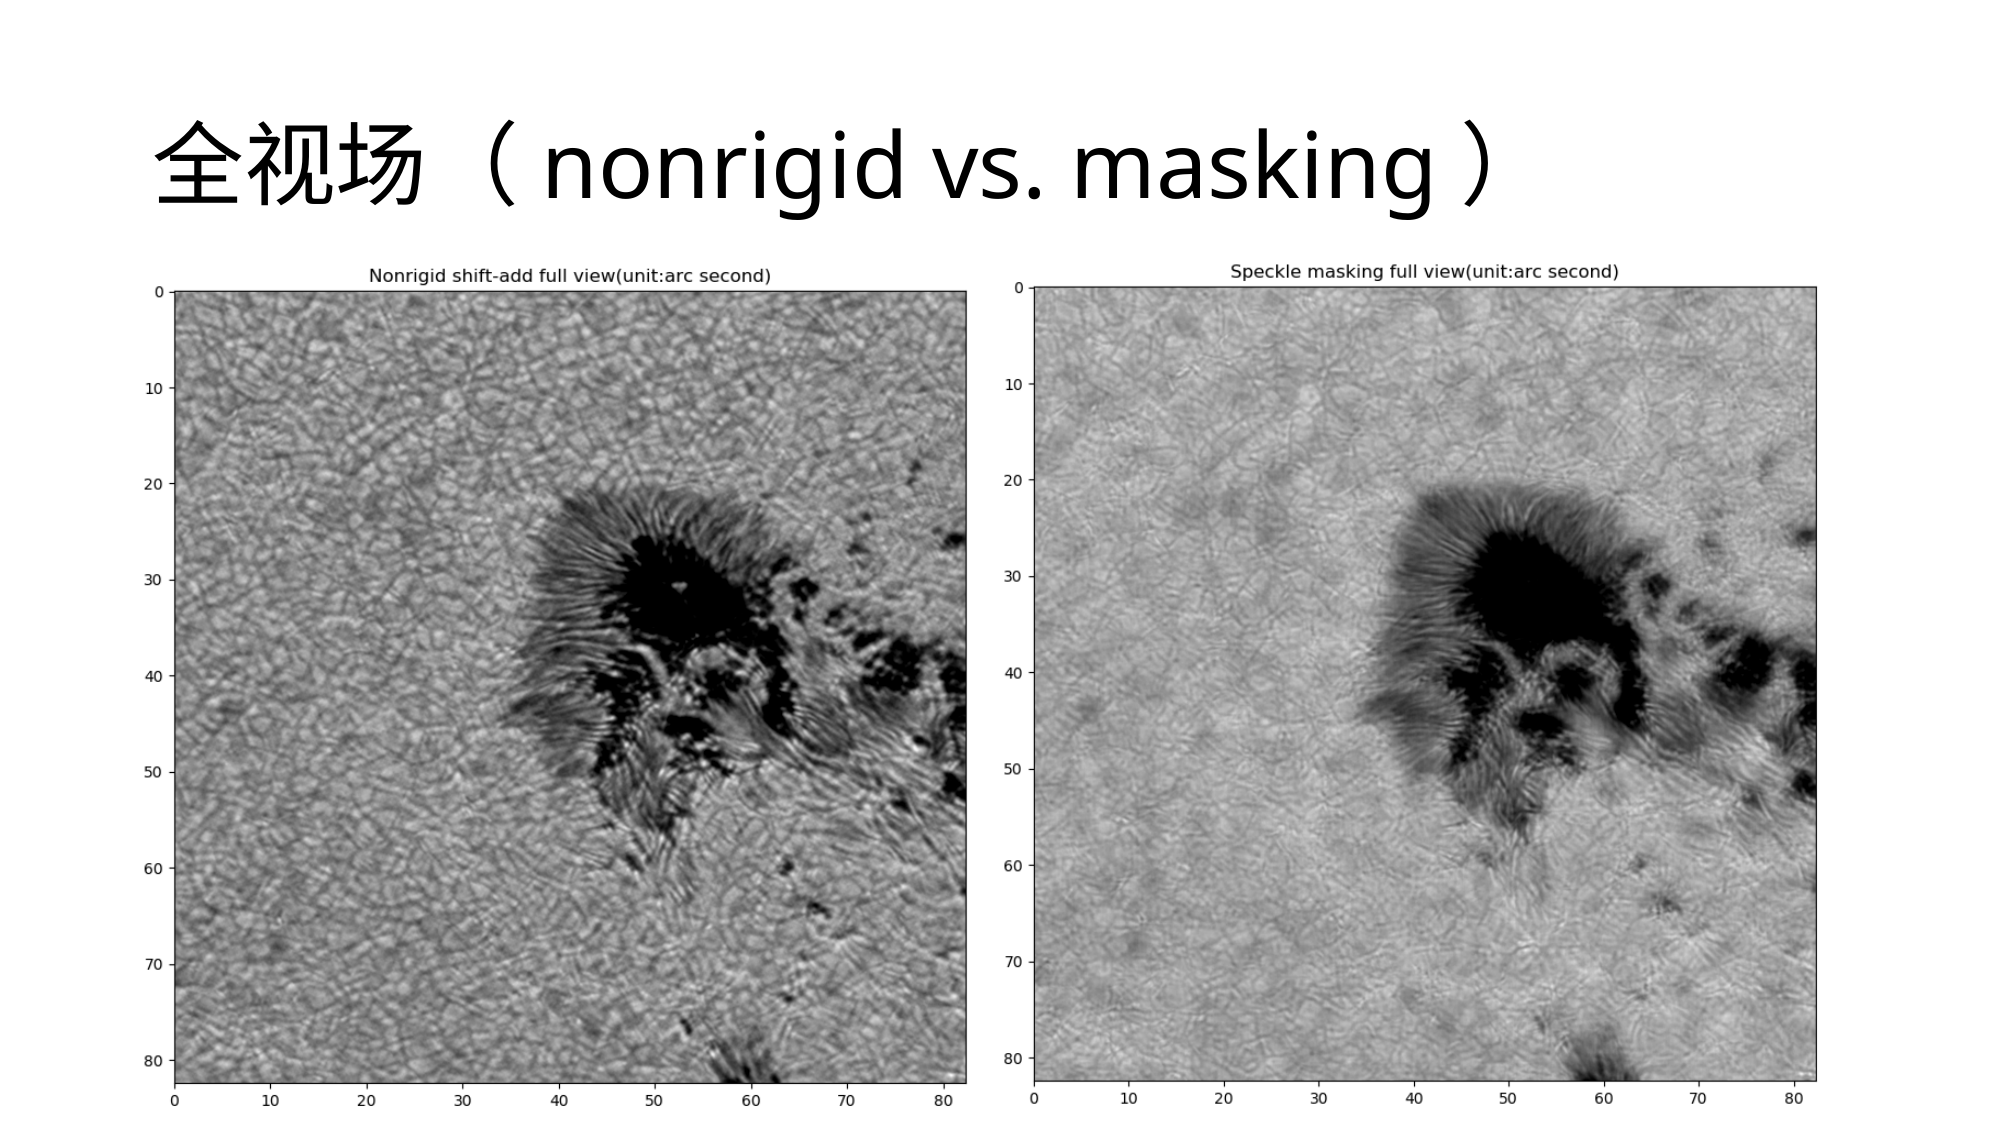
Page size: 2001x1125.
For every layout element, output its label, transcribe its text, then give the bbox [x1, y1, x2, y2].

title 全视场（nonrigid vs. masking） [137, 59, 1863, 260]
picture [137, 248, 1868, 1117]
